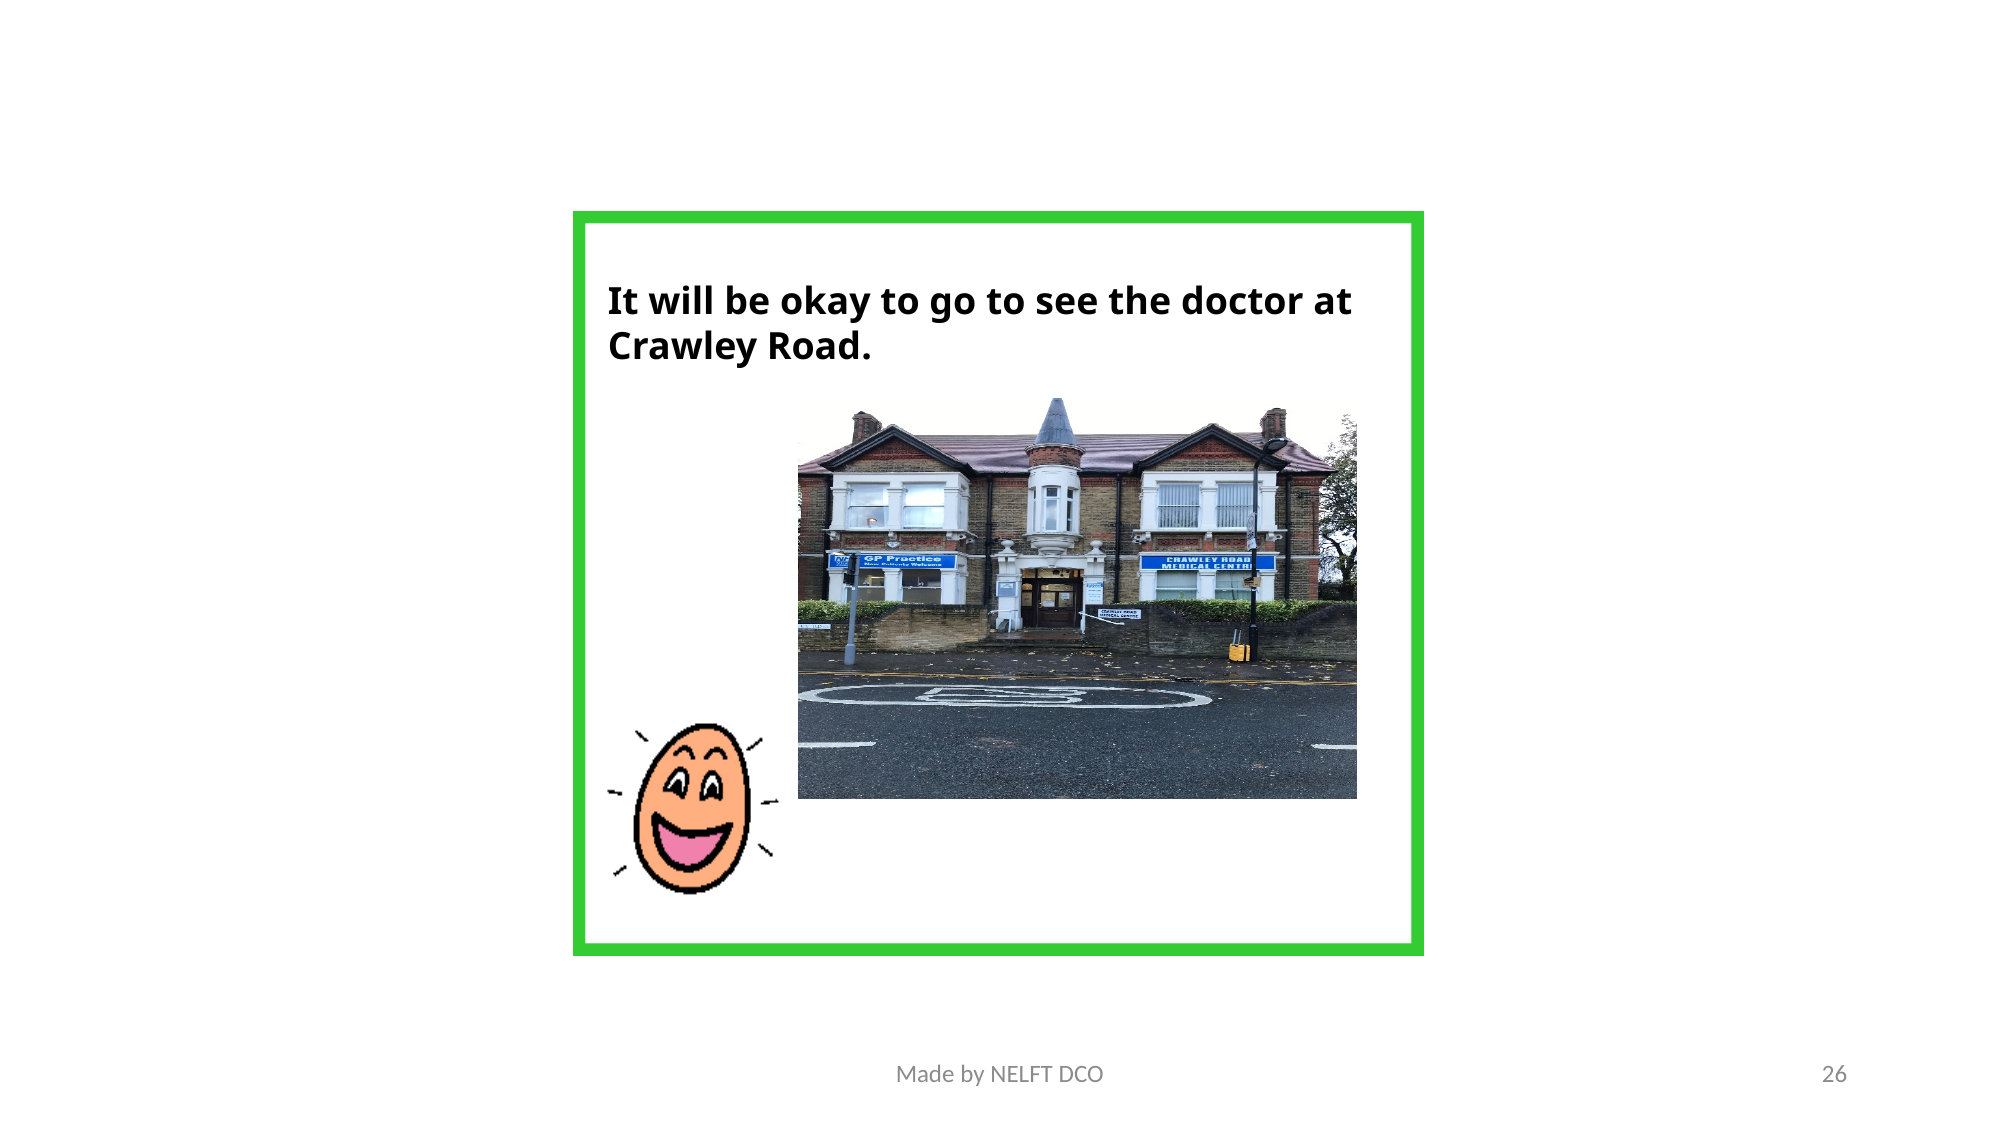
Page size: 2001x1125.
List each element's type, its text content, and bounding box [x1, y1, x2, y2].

picture [573, 211, 1424, 956]
slide_number 26 [1412, 1042, 1863, 1103]
footer Made by NELFT DCO [662, 1042, 1338, 1103]
